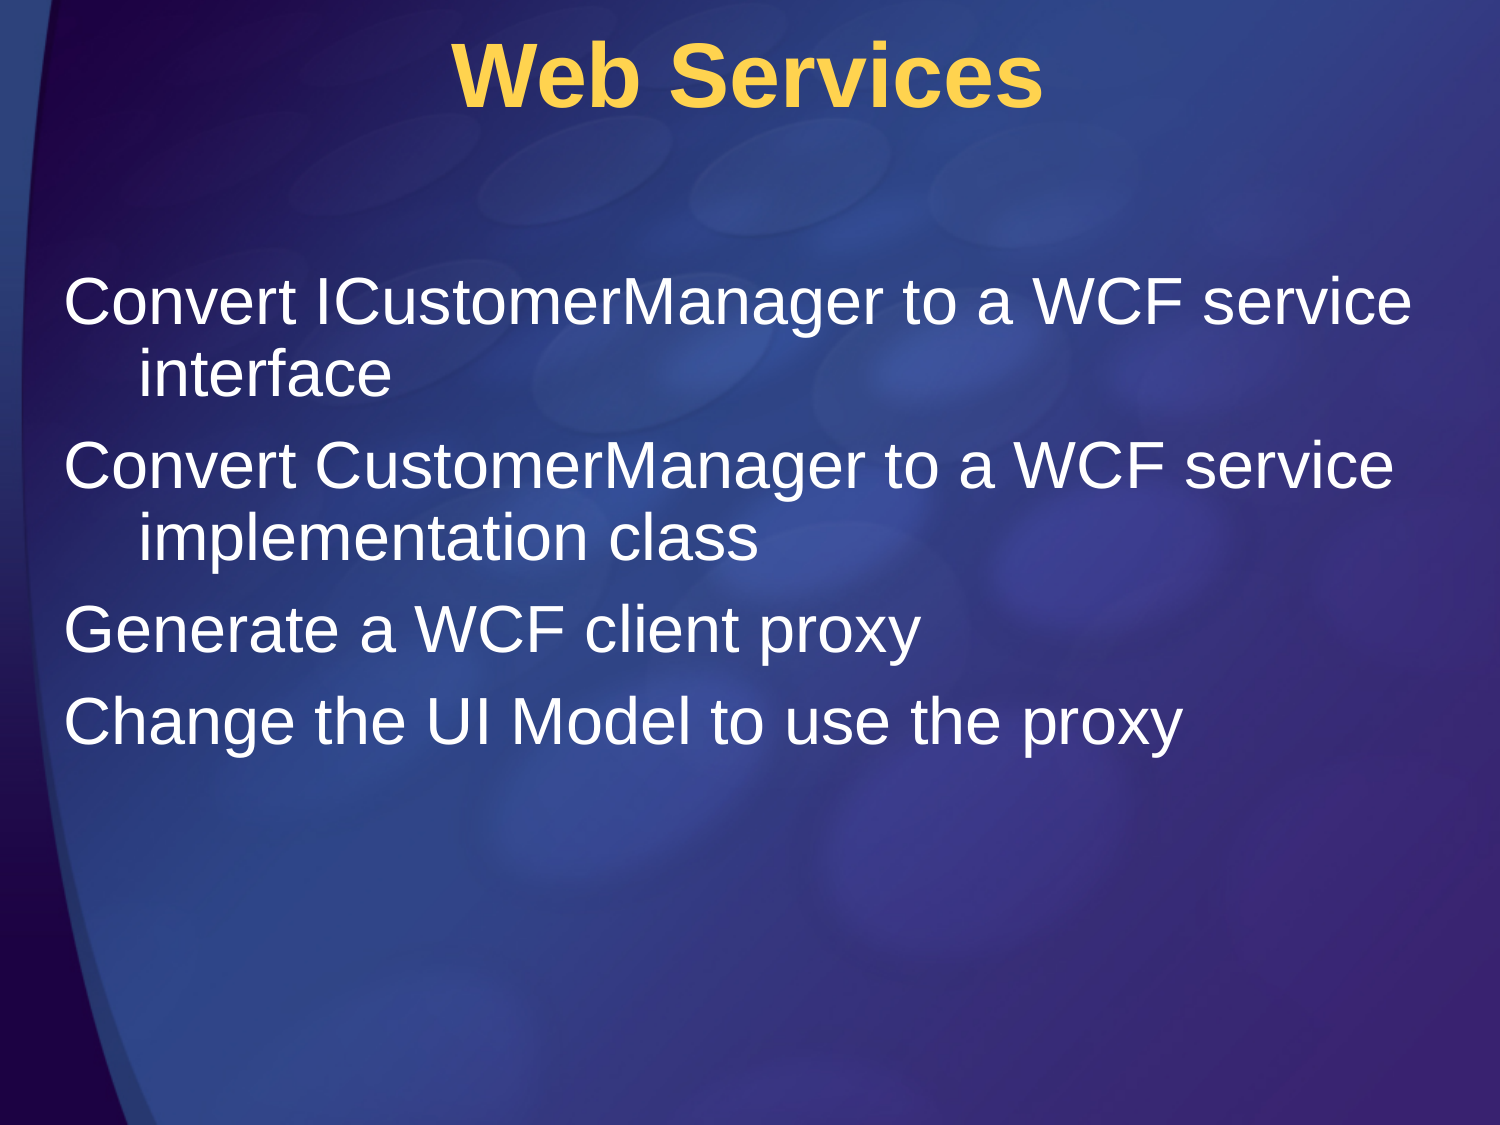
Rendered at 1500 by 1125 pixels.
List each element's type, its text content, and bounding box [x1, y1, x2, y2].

list Convert ICustomerManager to a WCF service interface Convert CustomerManager to a WCF service implementation class Generate a WCF client proxy Change the UI Model to use the proxy [48, 259, 1467, 979]
title Web Services [20, 20, 1477, 136]
picture [0, 0, 1500, 1125]
